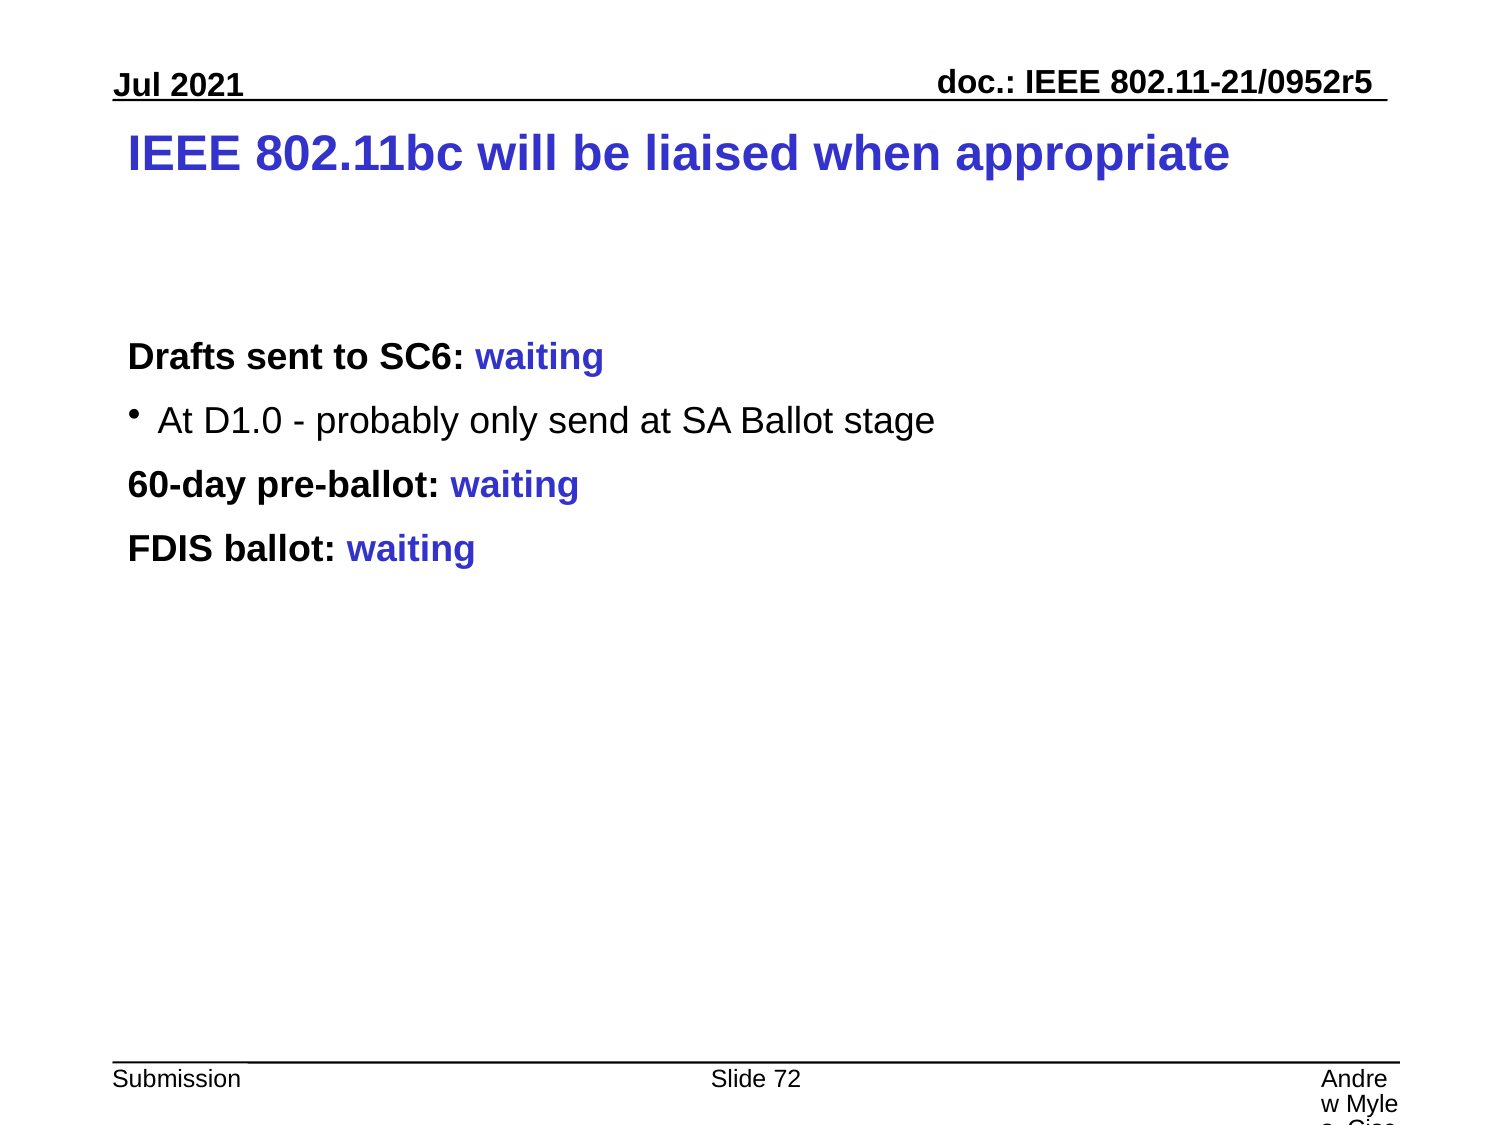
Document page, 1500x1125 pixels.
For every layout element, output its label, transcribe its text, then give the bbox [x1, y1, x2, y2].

list Drafts sent to SC6: waiting At D1.0 - probably only send at SA Ballot stage 60-day pre-ballot: waiting FDIS ballot: waiting [112, 324, 1388, 1000]
title IEEE 802.11bc will be liaised when appropriate [112, 112, 1388, 288]
slide_number Slide 72 [709, 1061, 803, 1093]
footer Andrew Myles, Cisco [1320, 1061, 1402, 1093]
